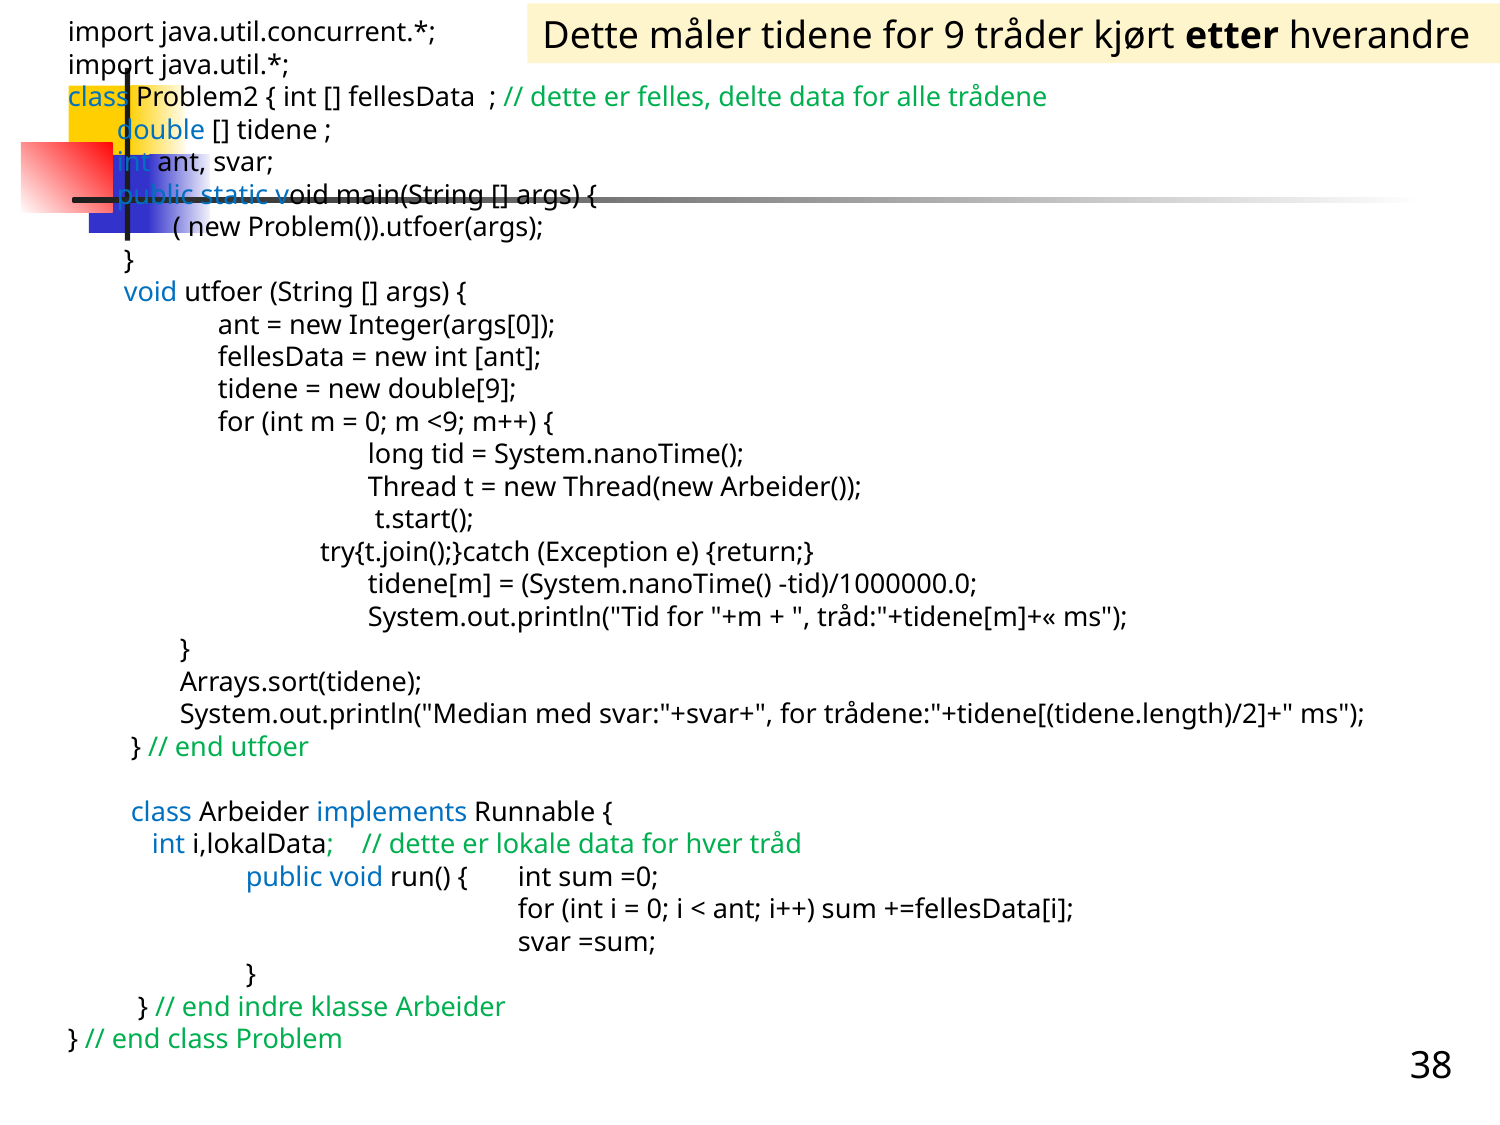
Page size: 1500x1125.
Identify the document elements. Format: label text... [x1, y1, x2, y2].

text_box Dette måler tidene for 9 tråder kjørt etter hverandre [527, 3, 1500, 64]
text_box import java.util.concurrent.*; import java.util.*; class Problem2 { int [] fellesData ; // dette er felles, delte data for alle trådene double [] tidene ; int ant, svar; public static void main(String [] args) { ( new Problem()).utfoer(args); } void utfoer (String [] args) { ant = new Integer(args[0]); fellesData = new int [ant]; tidene = new double[9]; for (int m = 0; m <9; m++) { long tid = System.nanoTime(); Thread t = new Thread(new Arbeider()); t.start(); try{t.join();}catch (Exception e) {return;} tidene[m] = (System.nanoTime() -tid)/1000000.0; System.out.println("Tid for "+m + ", tråd:"+tidene[m]+« ms"); } Arrays.sort(tidene); System.out.println("Median med svar:"+svar+", for trådene:"+tidene[(tidene.length)/2]+" ms"); } // end utfoer class Arbeider implements Runnable { int i,lokalData; // dette er lokale data for hver tråd public void run() { int sum =0; for (int i = 0; i < ant; i++) sum +=fellesData[i]; svar =sum; } } // end indre klasse Arbeider } // end class Problem [53, 7, 1459, 1062]
slide_number 38 [1154, 1023, 1468, 1100]
